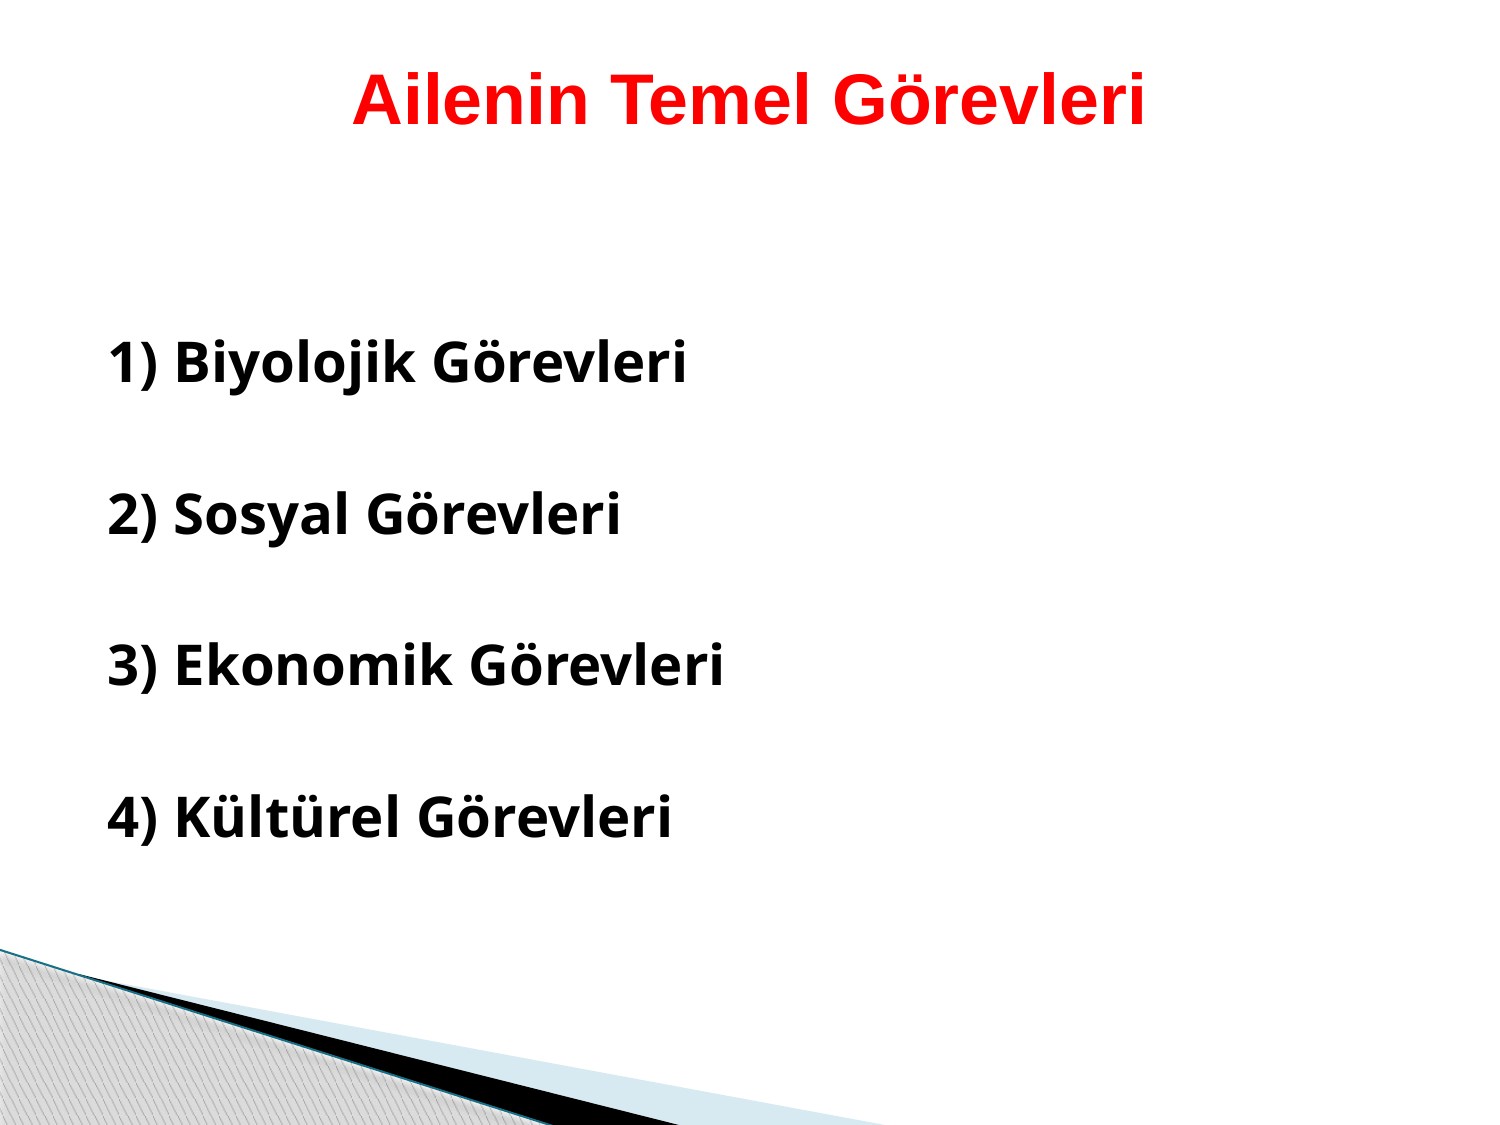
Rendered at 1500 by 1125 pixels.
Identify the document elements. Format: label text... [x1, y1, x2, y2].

title Ailenin Temel Görevleri [75, 45, 1425, 233]
list 1) Biyolojik Görevleri 2) Sosyal Görevleri 3) Ekonomik Görevleri 4) Kültürel Görevleri [75, 243, 1425, 986]
